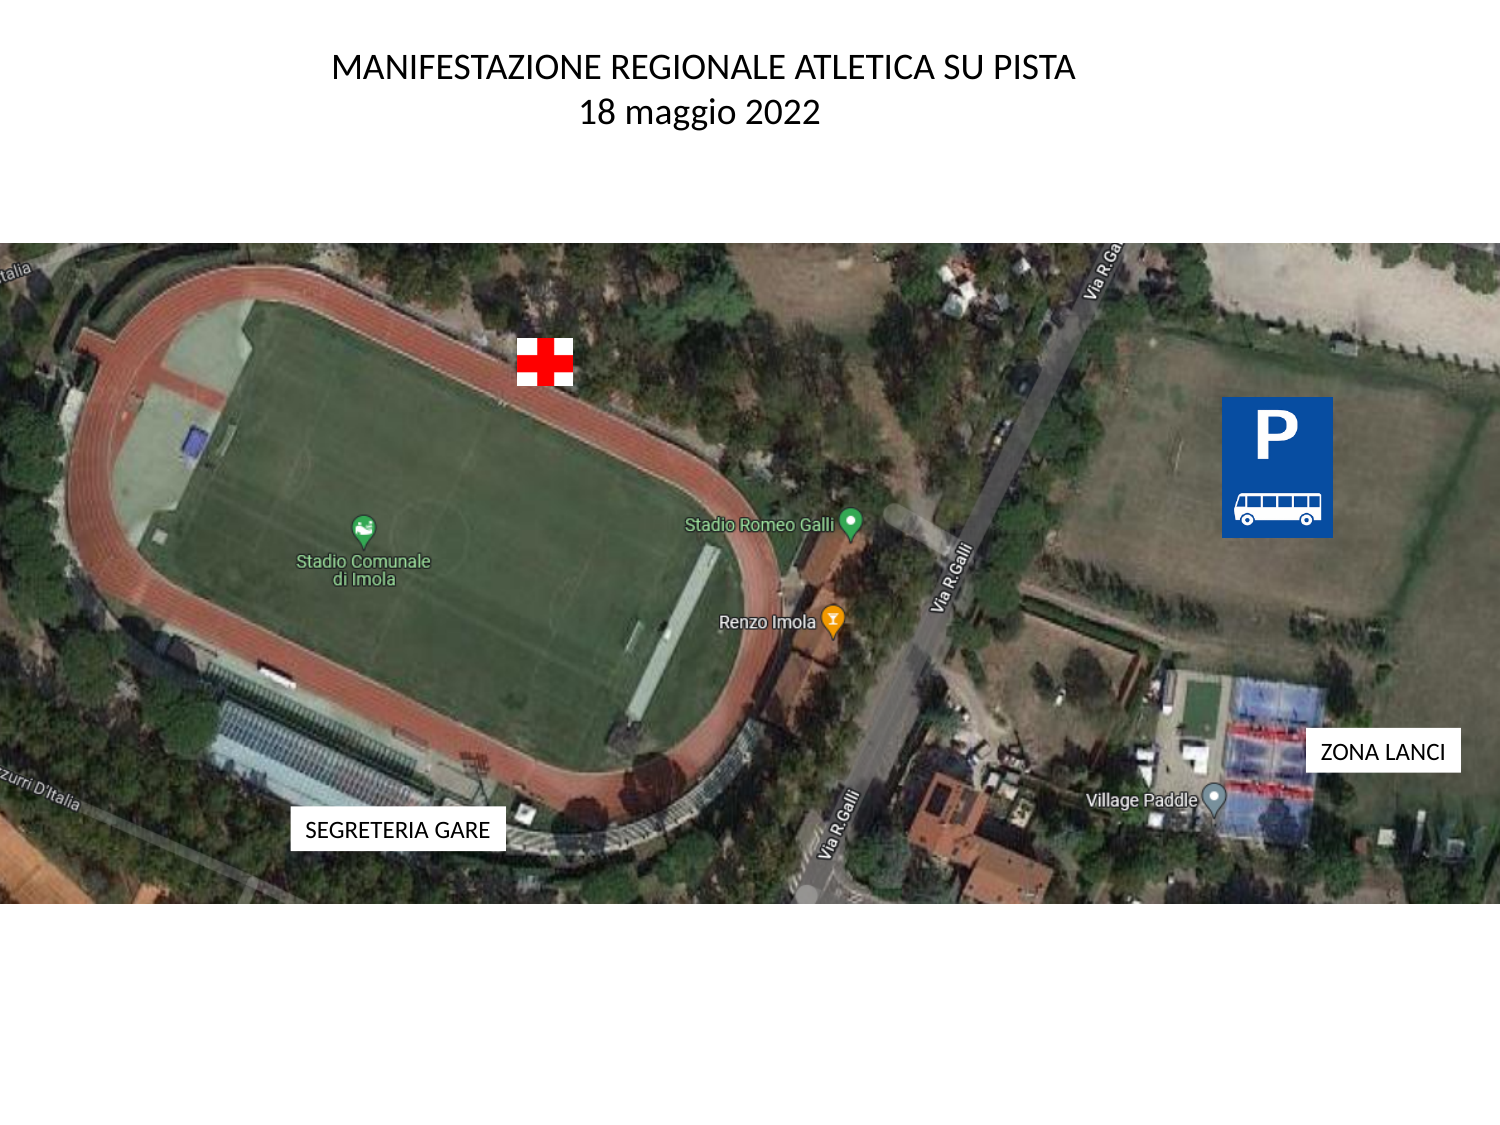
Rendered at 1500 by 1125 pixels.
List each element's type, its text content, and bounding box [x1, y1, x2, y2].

text_box MANIFESTAZIONE REGIONALE ATLETICA SU PISTA 18 maggio 2022 [316, 34, 1092, 140]
picture [0, 243, 1500, 904]
